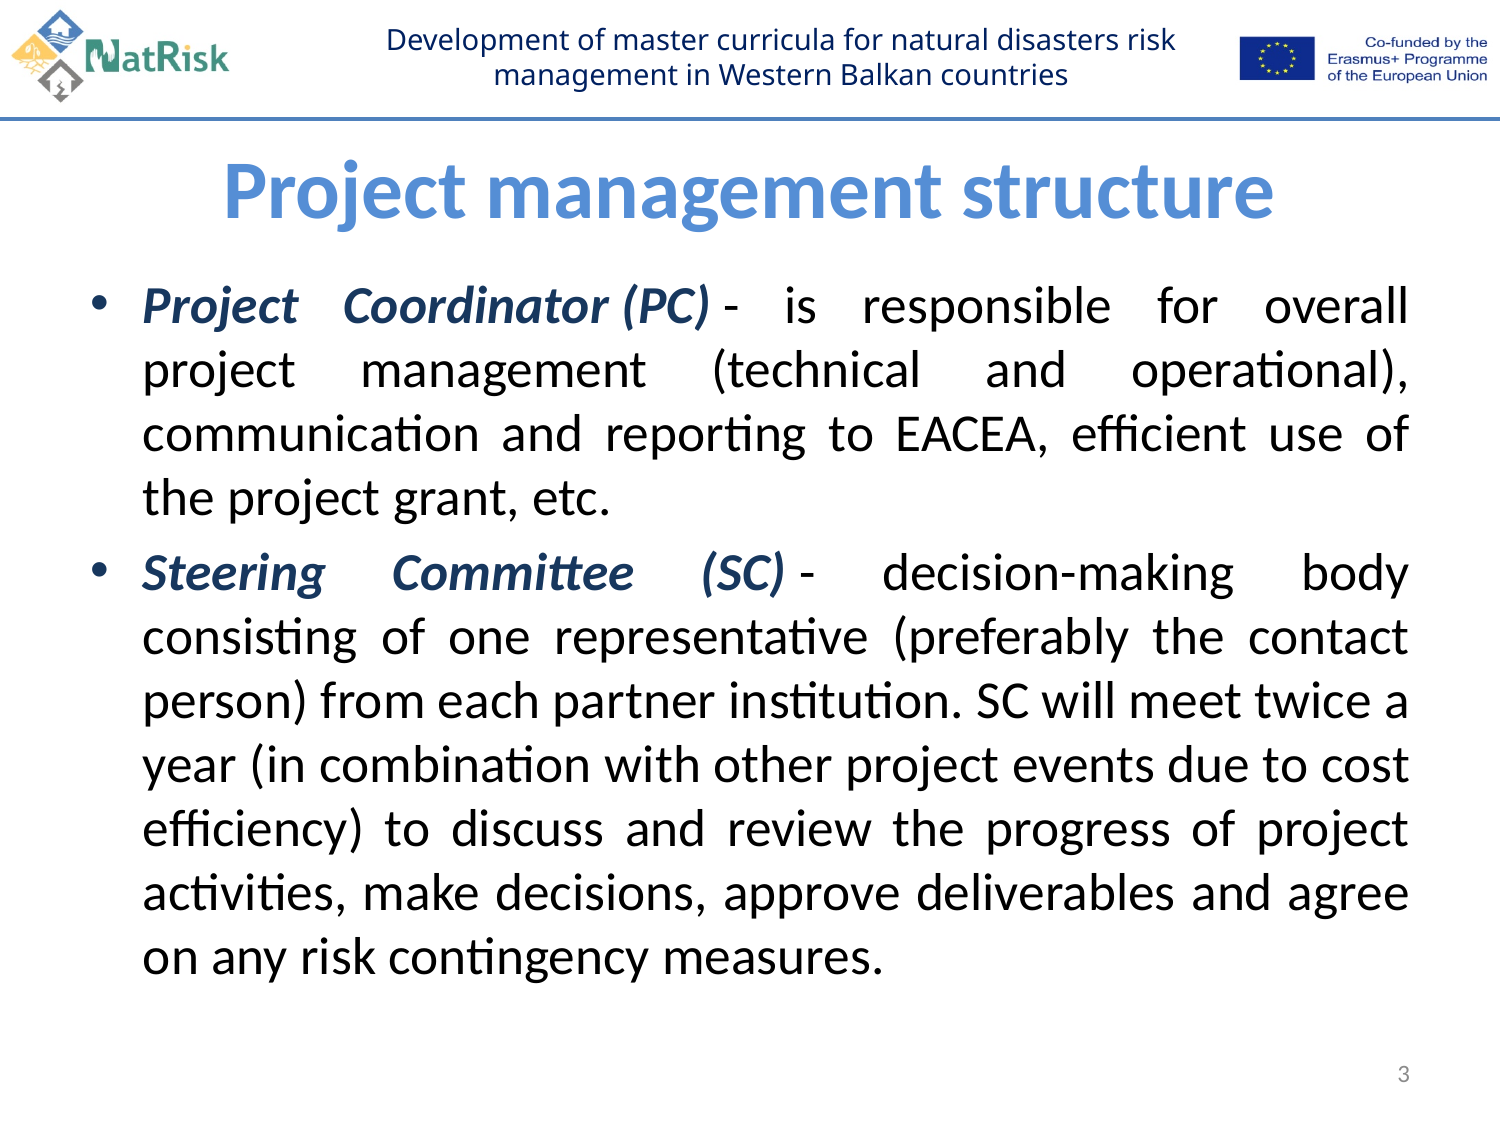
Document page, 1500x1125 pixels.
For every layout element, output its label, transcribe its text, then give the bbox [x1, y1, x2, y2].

picture [1224, 24, 1500, 93]
list Project Coordinator (PC) - is responsible for overall project management (technical and operational), communication and reporting to EACEA, efficient use of the project grant, etc. Steering Committee (SC) - decision-making body consisting of one representative (preferably the contact person) from each partner institution. SC will meet twice a year (in combination with other project events due to cost efficiency) to discuss and review the progress of project activities, make decisions, approve deliverables and agree on any risk contingency measures. [75, 262, 1425, 1005]
picture [0, 0, 238, 113]
text_box Development of master curricula for natural disasters risk management in Western Balkan countries [324, 24, 1223, 88]
title Project management structure [75, 137, 1425, 233]
slide_number 3 [1074, 1042, 1425, 1103]
